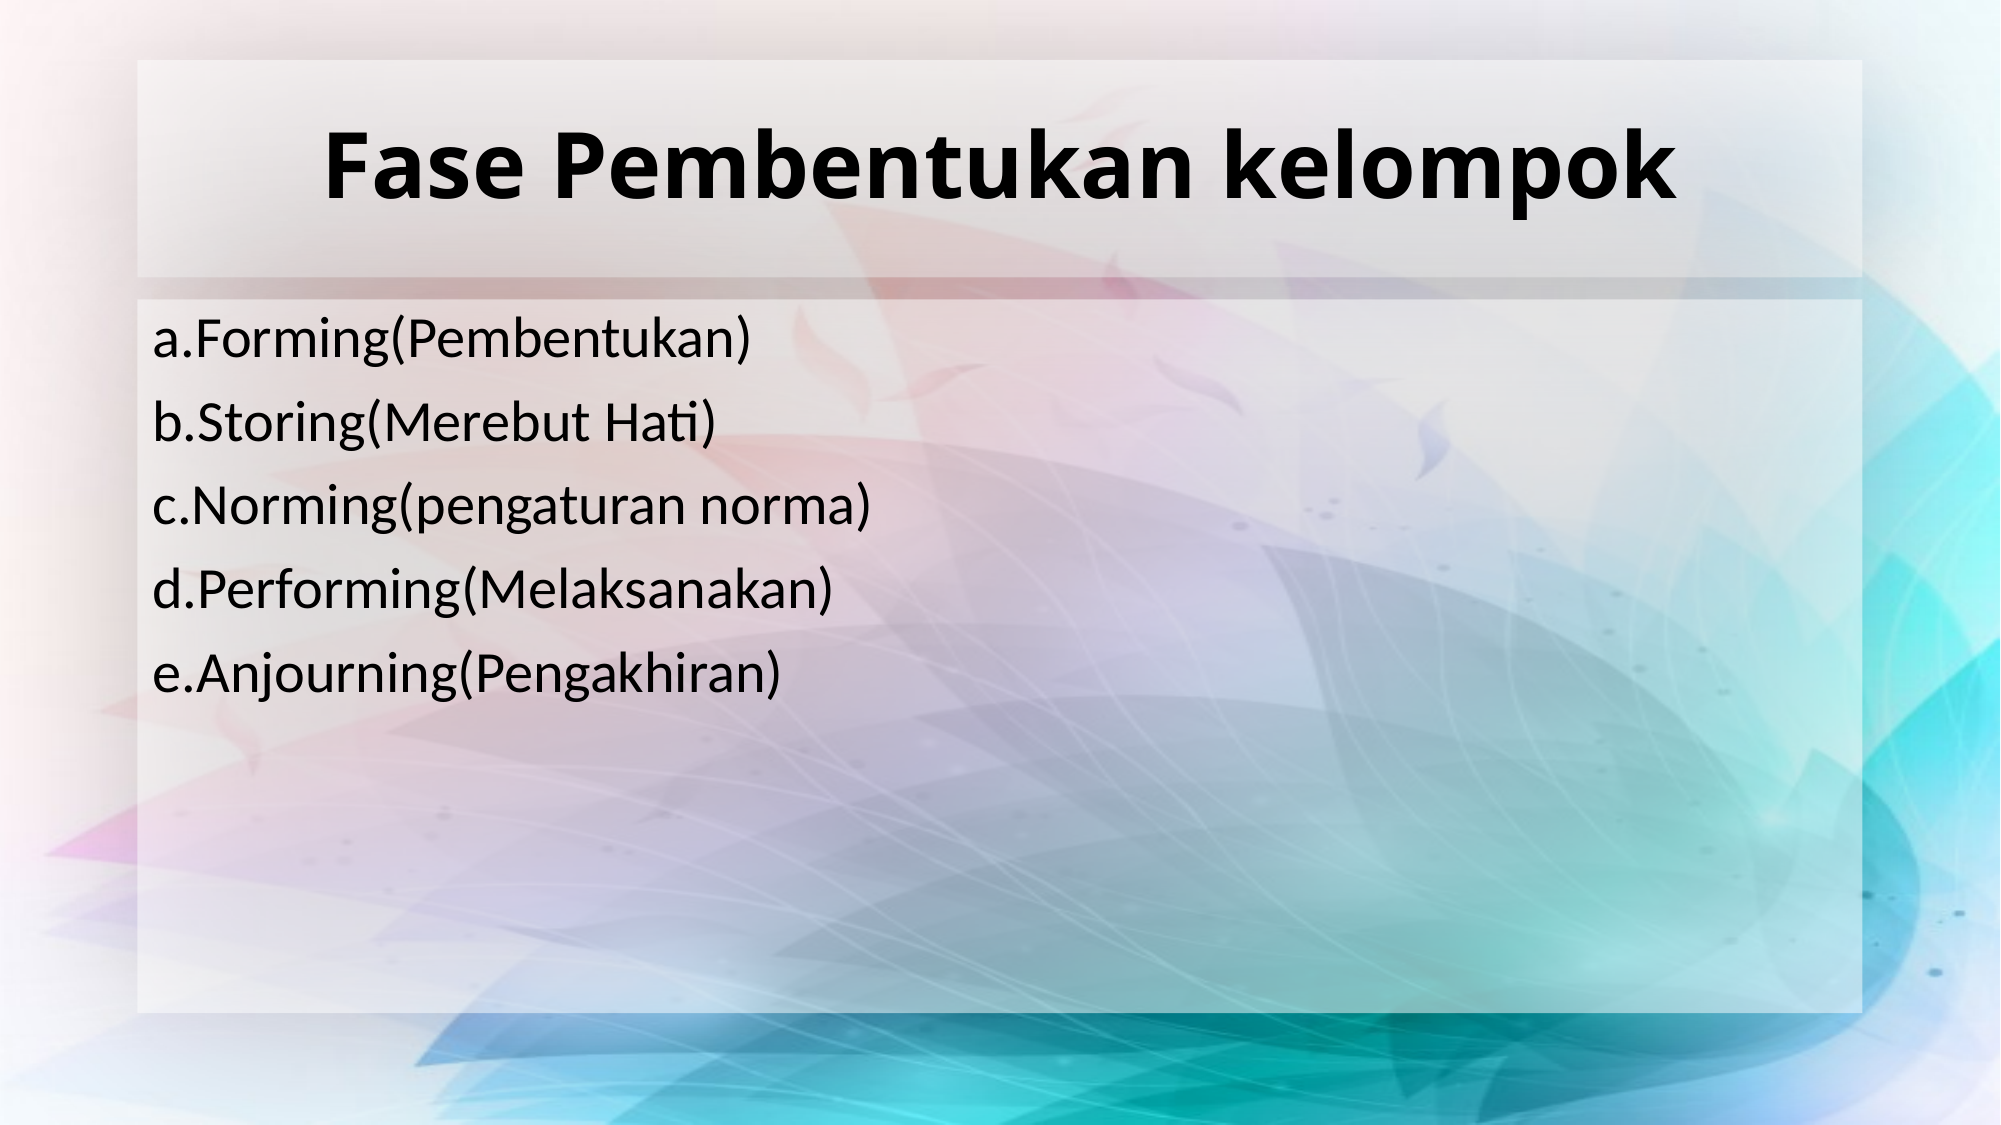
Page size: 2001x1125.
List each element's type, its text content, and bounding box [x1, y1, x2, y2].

title Fase Pembentukan kelompok [137, 59, 1863, 196]
list a.Forming(Pembentukan) b.Storing(Merebut Hati) c.Norming(pengaturan norma) d.Performing(Melaksanakan) e.Anjourning(Pengakhiran) [137, 299, 1863, 1014]
picture [0, 0, 2001, 1125]
